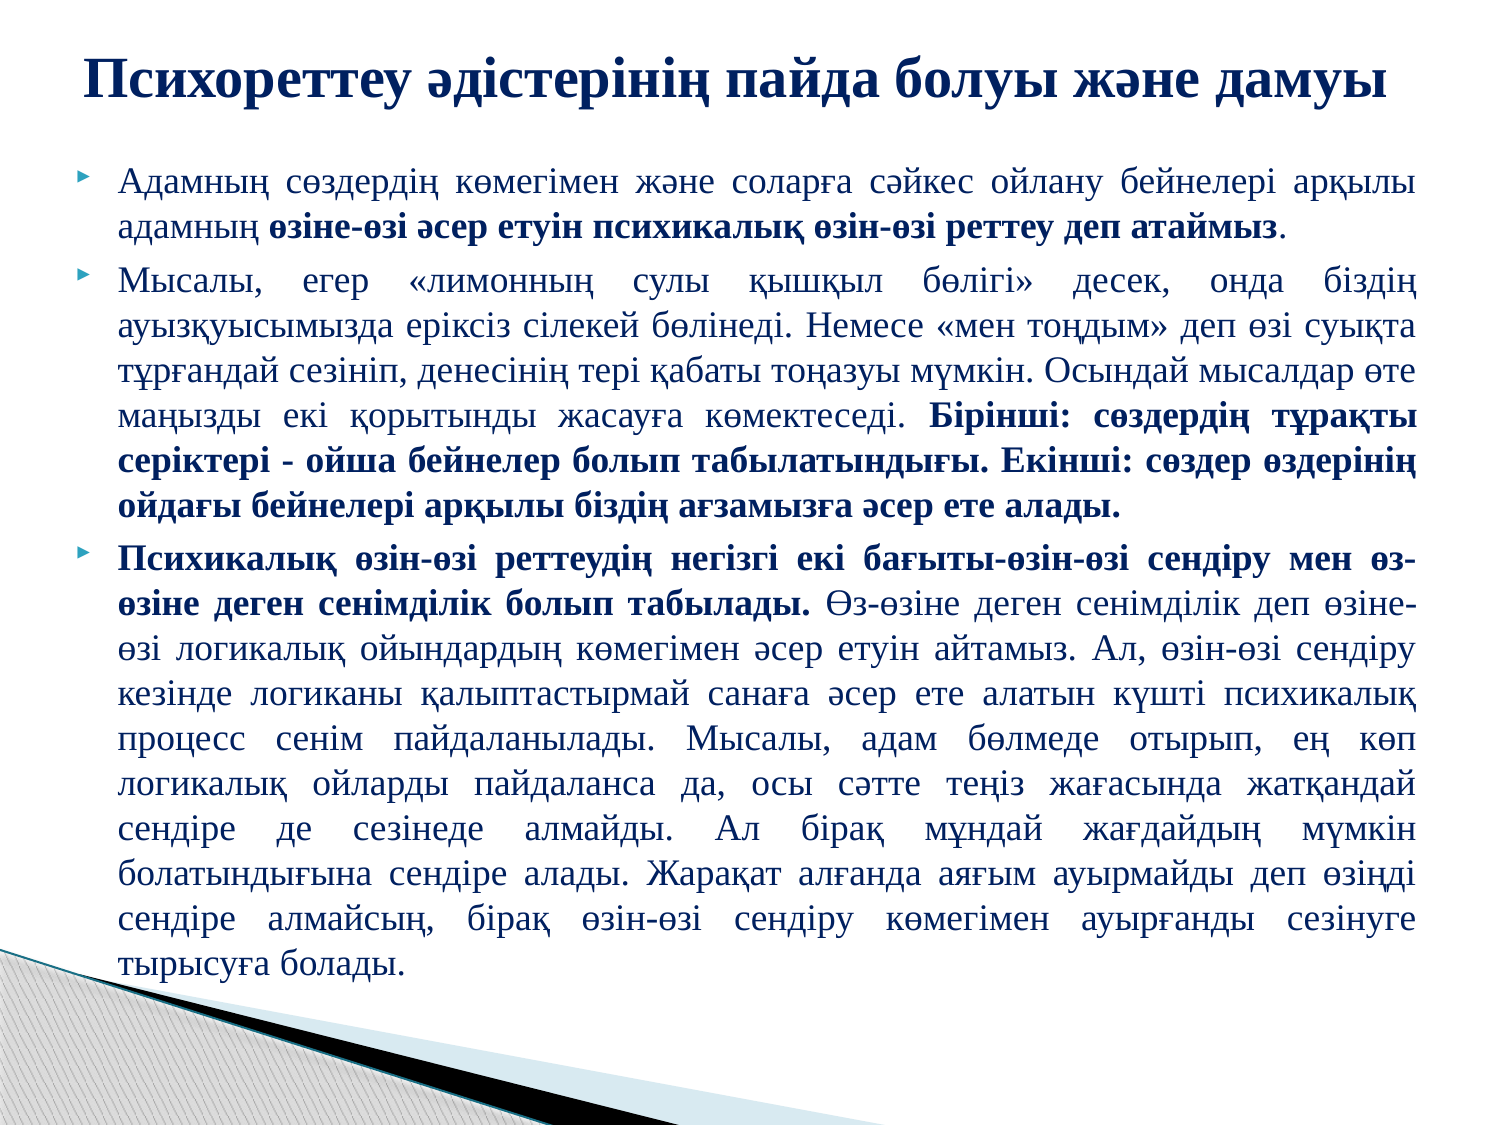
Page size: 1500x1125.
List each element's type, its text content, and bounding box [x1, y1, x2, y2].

list Адамның сөздердің көмегімен және соларға сәйкес ойлану бейнелері арқылы адамның өзіне-өзі әсер етуін психикалық өзін-өзі реттеу деп атаймыз. Мысалы, егер «лимонның сулы қышқыл бөлігі» десек, онда біздің ауызқуысымызда еріксіз сілекей бөлінеді. Немесе «мен тоңдым» деп өзі суықта тұрғандай сезініп, денесінің тері қабаты тоңазуы мүмкін. Осындай мысалдар өте маңызды екі қорытынды жасауға көмектеседі. Бірінші: сөздердің тұрақты серіктері - ойша бейнелер болып табылатындығы. Екінші: сөздер өздерінің ойдағы бейнелері арқылы біздің ағзамызға әсер ете алады. Психикалық өзін-өзі реттеудің негізгі екі бағыты-өзін-өзі сендіру мен өз-өзіне деген сенімділік болып табылады. Өз-өзіне деген сенімділік деп өзіне-өзі логикалық ойындардың көмегімен әсер етуін айтамыз. Ал, өзін-өзі сендіру кезінде логиканы қалыптастырмай санаға әсер ете алатын күшті психикалық процесс сенім пайдаланылады. Мысалы, адам бөлмеде отырып, ең көп логикалық ойларды пайдаланса да, осы сәтте теңіз жағасында жатқандай сендіре де сезінеде алмайды. Ал бірақ мұндай жағдайдың мүмкін болатындығына сендіре алады. Жарақат алғанда аяғым ауырмайды деп өзіңді сендіре алмайсың, бірақ өзін-өзі сендіру көмегімен ауырғанды сезінуге тырысуға болады. [42, 149, 1433, 988]
title Психореттеу әдістерінің пайда болуы және дамуы [24, 0, 1447, 149]
